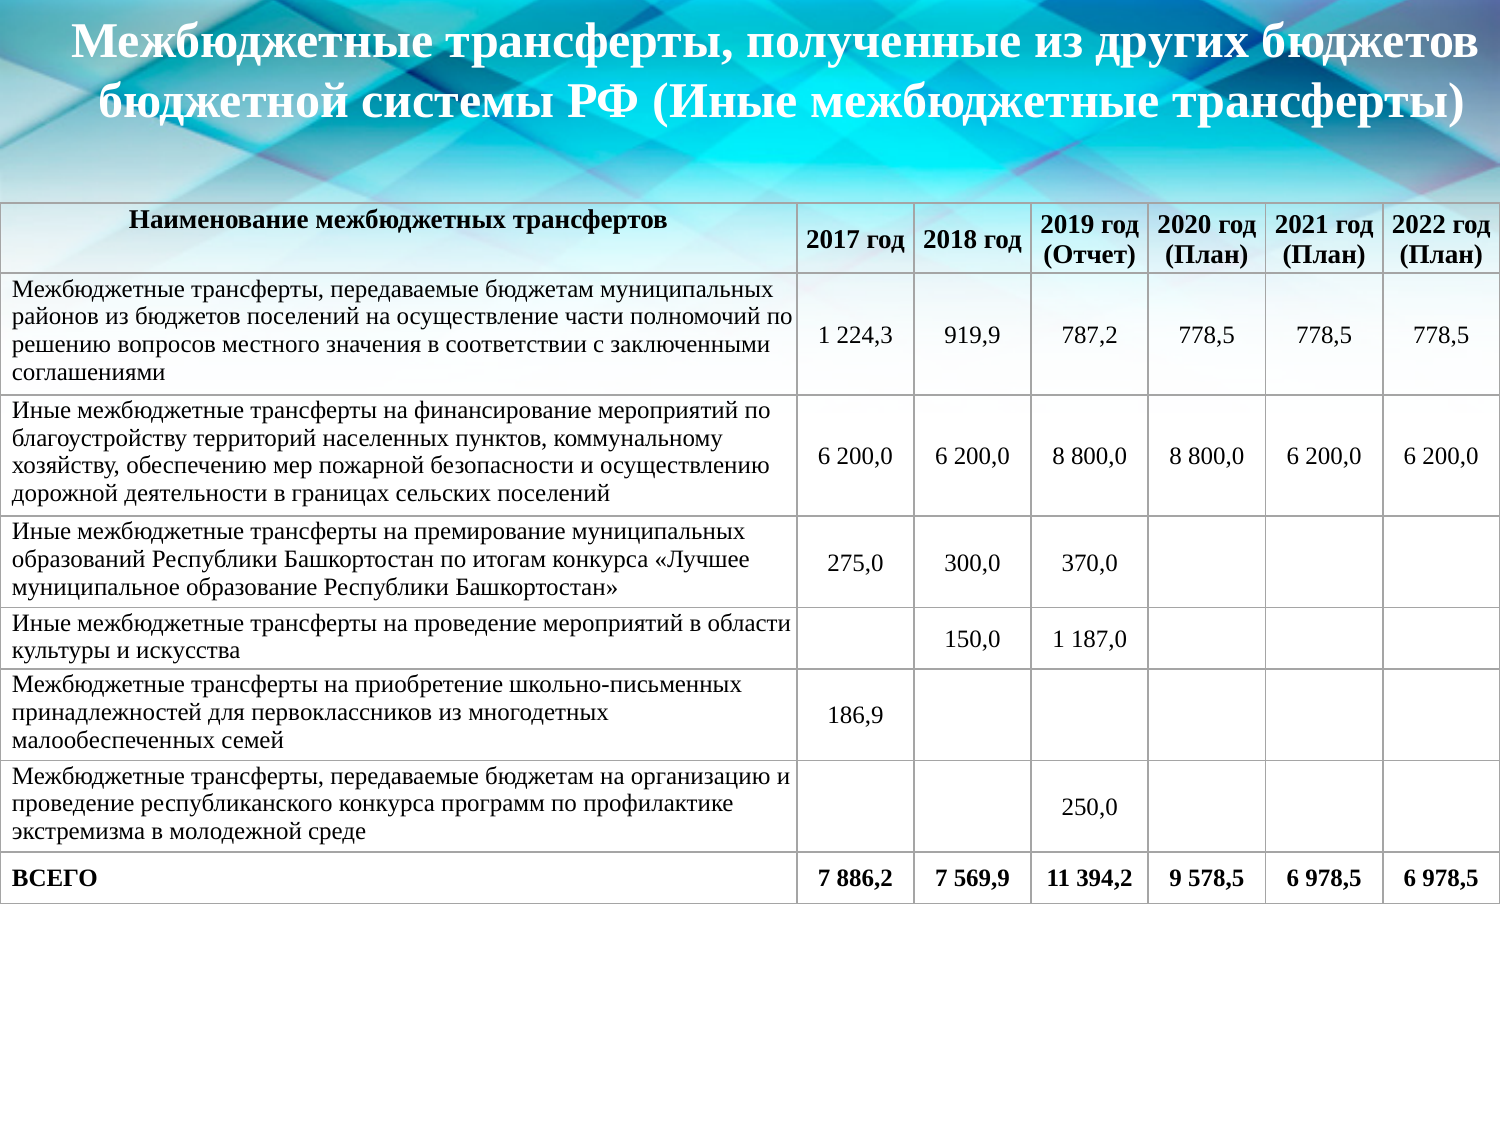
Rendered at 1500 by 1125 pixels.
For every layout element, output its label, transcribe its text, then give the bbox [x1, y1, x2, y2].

table_cell 778,5 [1149, 274, 1265, 394]
table_cell ВСЕГО [1, 853, 796, 903]
table_cell [1384, 517, 1499, 607]
table_cell 186,9 [798, 670, 913, 760]
table_cell 150,0 [915, 608, 1030, 668]
table_cell 9 578,5 [1149, 853, 1265, 903]
table_cell 370,0 [1032, 517, 1147, 607]
table_cell 778,5 [1266, 274, 1382, 394]
table_cell [798, 608, 913, 668]
table_cell [1149, 517, 1265, 607]
table_cell Межбюджетные трансферты, передаваемые бюджетам на организацию и проведение республиканского конкурса программ по профилактике экстремизма в молодежной среде [1, 761, 796, 851]
table_cell 6 978,5 [1384, 853, 1499, 903]
table_cell 275,0 [798, 517, 913, 607]
table_cell [1266, 608, 1382, 668]
picture [0, 0, 1500, 185]
table_cell 6 200,0 [1266, 396, 1382, 515]
table_cell [1149, 608, 1265, 668]
table_cell 778,5 [1384, 274, 1499, 394]
table_cell Иные межбюджетные трансферты на премирование муниципальных образований Республики Башкортостан по итогам конкурса «Лучшее муниципальное образование Республики Башкортостан» [1, 517, 796, 607]
table_cell [1266, 670, 1382, 760]
table_cell 7 886,2 [798, 853, 913, 903]
table_cell 7 569,9 [915, 853, 1030, 903]
table_header 2017 год [798, 204, 913, 272]
table_header 2019 год (Отчет) [1032, 204, 1147, 272]
table_cell 6 200,0 [798, 396, 913, 515]
table_cell [915, 670, 1030, 760]
table_cell 6 200,0 [1384, 396, 1499, 515]
table_cell [1384, 608, 1499, 668]
table_cell 787,2 [1032, 274, 1147, 394]
table_cell [798, 761, 913, 851]
table_cell [1149, 670, 1265, 760]
table_cell [915, 761, 1030, 851]
table_cell [1384, 761, 1499, 851]
table_cell 919,9 [915, 274, 1030, 394]
table_header 2022 год (План) [1384, 204, 1499, 272]
table_cell 6 200,0 [915, 396, 1030, 515]
table_cell 6 978,5 [1266, 853, 1382, 903]
text_box Межбюджетные трансферты, полученные из других бюджетов бюджетной системы РФ (Иные межбюджетные трансферты) [23, 0, 1500, 135]
table_cell [1149, 761, 1265, 851]
table_cell 11 394,2 [1032, 853, 1147, 903]
table_cell 1 224,3 [798, 274, 913, 394]
table_cell Межбюджетные трансферты, передаваемые бюджетам муниципальных районов из бюджетов поселений на осуществление части полномочий по решению вопросов местного значения в соответствии с заключенными соглашениями [1, 274, 796, 394]
table_cell Межбюджетные трансферты на приобретение школьно-письменных принадлежностей для первоклассников из многодетных малообеспеченных семей [1, 670, 796, 760]
table_cell [1266, 517, 1382, 607]
table_cell [1266, 761, 1382, 851]
table_cell 250,0 [1032, 761, 1147, 851]
table_cell 8 800,0 [1149, 396, 1265, 515]
table_cell Иные межбюджетные трансферты на проведение мероприятий в области культуры и искусства [1, 608, 796, 668]
table_cell 8 800,0 [1032, 396, 1147, 515]
table_cell Иные межбюджетные трансферты на финансирование мероприятий по благоустройству территорий населенных пунктов, коммунальному хозяйству, обеспечению мер пожарной безопасности и осуществлению дорожной деятельности в границах сельских поселений [1, 396, 796, 515]
table_cell 300,0 [915, 517, 1030, 607]
table_header Наименование межбюджетных трансфертов [1, 204, 796, 272]
table_cell 1 187,0 [1032, 608, 1147, 668]
table_cell [1384, 670, 1499, 760]
table_header 2020 год (План) [1149, 204, 1265, 272]
table_header 2018 год [915, 204, 1030, 272]
table_header 2021 год (План) [1266, 204, 1382, 272]
table_cell [1032, 670, 1147, 760]
